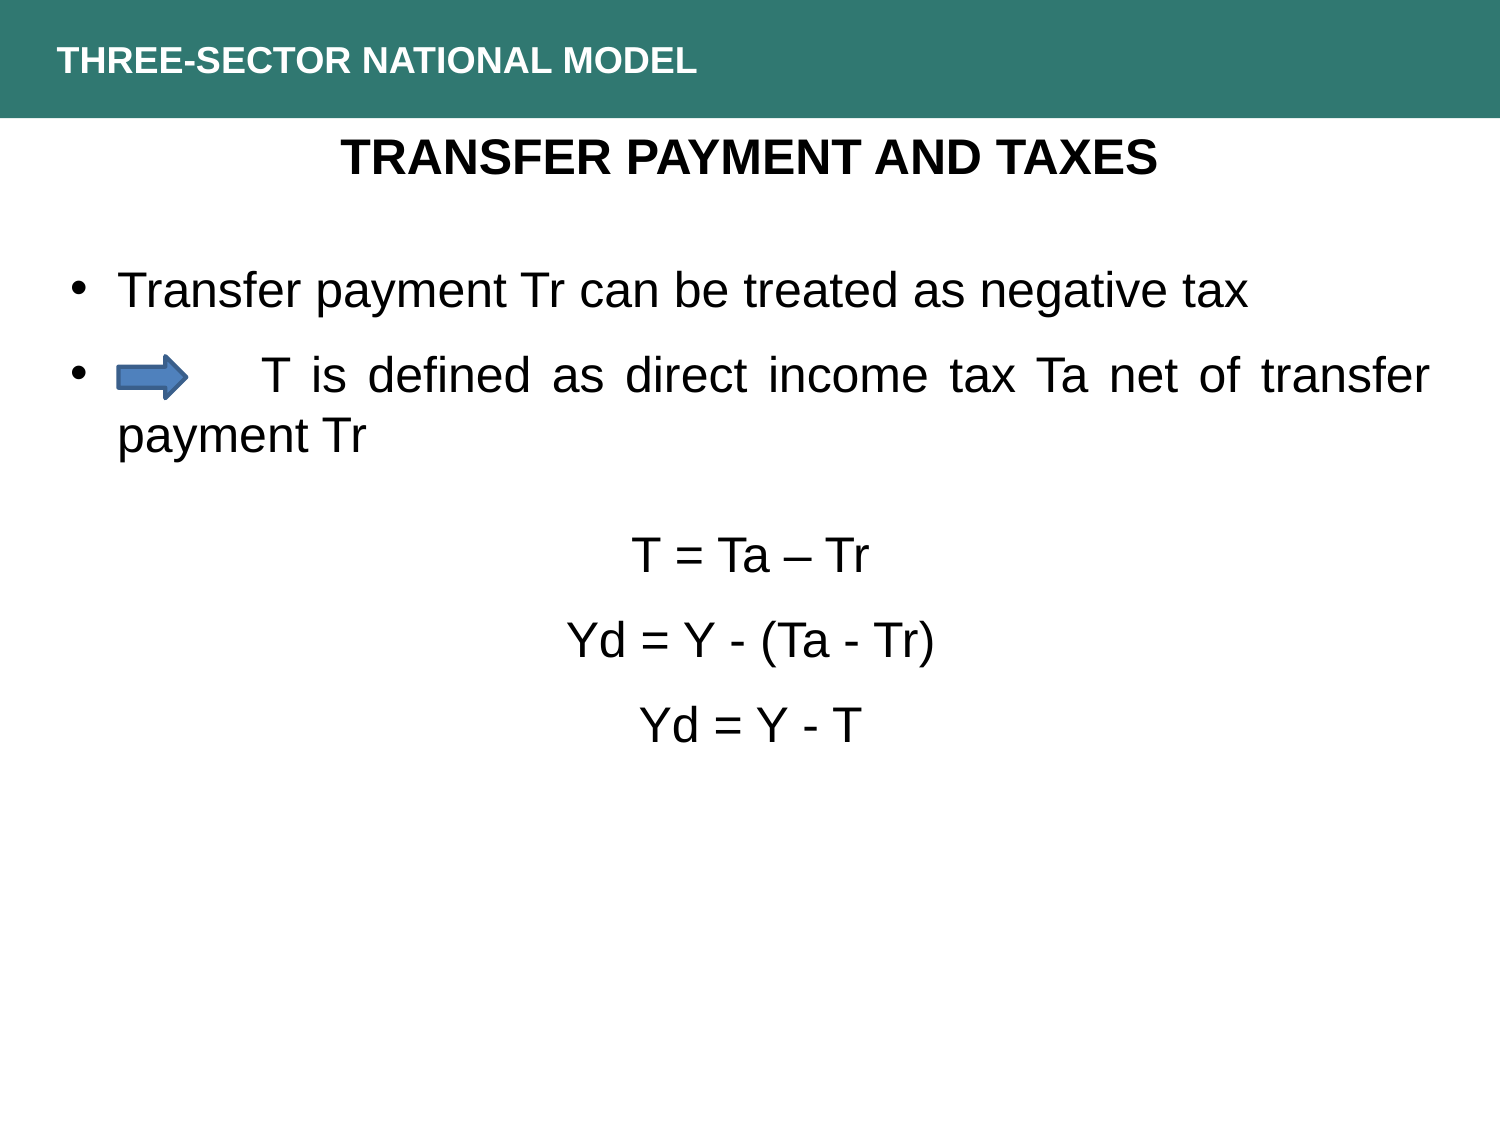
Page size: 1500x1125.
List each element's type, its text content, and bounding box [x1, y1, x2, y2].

text_box THREE-SECTOR NATIONAL MODEL [0, 0, 1500, 120]
text_box [116, 354, 189, 401]
text_box Transfer payment Tr can be treated as negative tax T is defined as direct income tax Ta net of transfer payment Tr T = Ta – Tr Yd = Y - (Ta - Tr) Yd = Y - T [55, 249, 1446, 815]
text_box TRANSFER PAYMENT AND TAXES [55, 117, 1444, 193]
